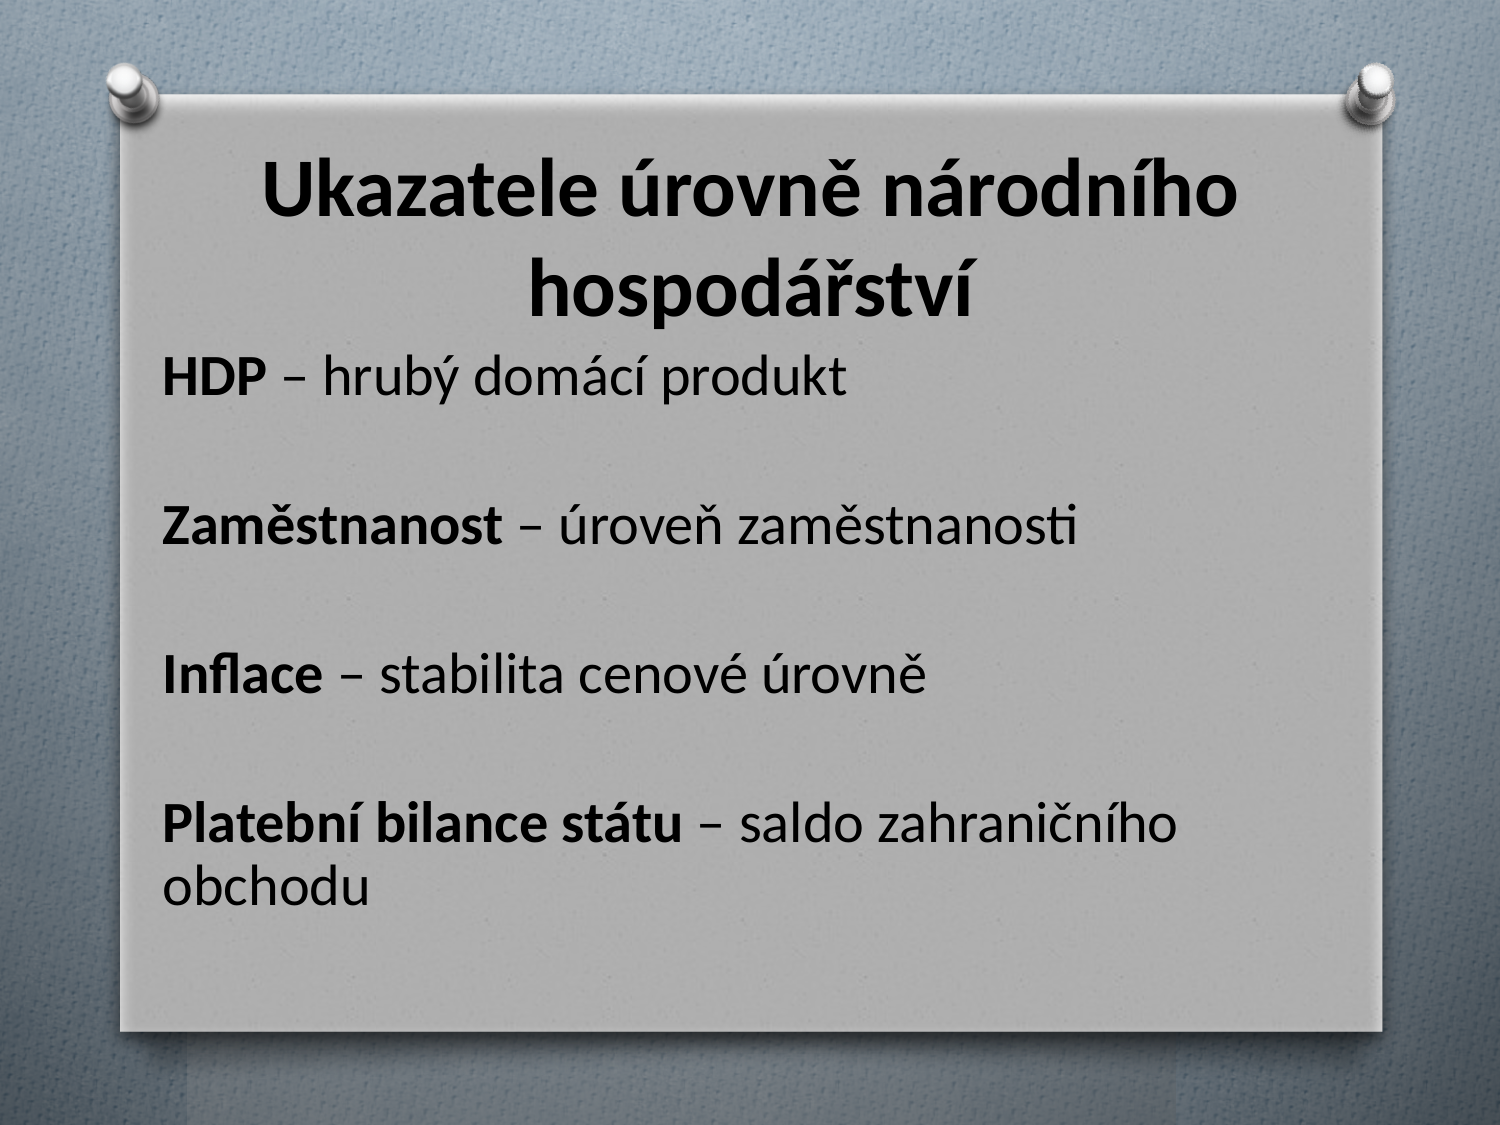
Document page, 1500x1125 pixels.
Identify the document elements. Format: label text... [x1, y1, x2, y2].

list HDP – hrubý domácí produkt Zaměstnanost – úroveň zaměstnanosti Inflace – stabilita cenové úrovně Platební bilance státu – saldo zahraničního obchodu [147, 337, 1365, 987]
picture [1317, 35, 1439, 156]
title Ukazatele úrovně národního hospodářství [179, 133, 1323, 332]
picture [75, 31, 197, 152]
